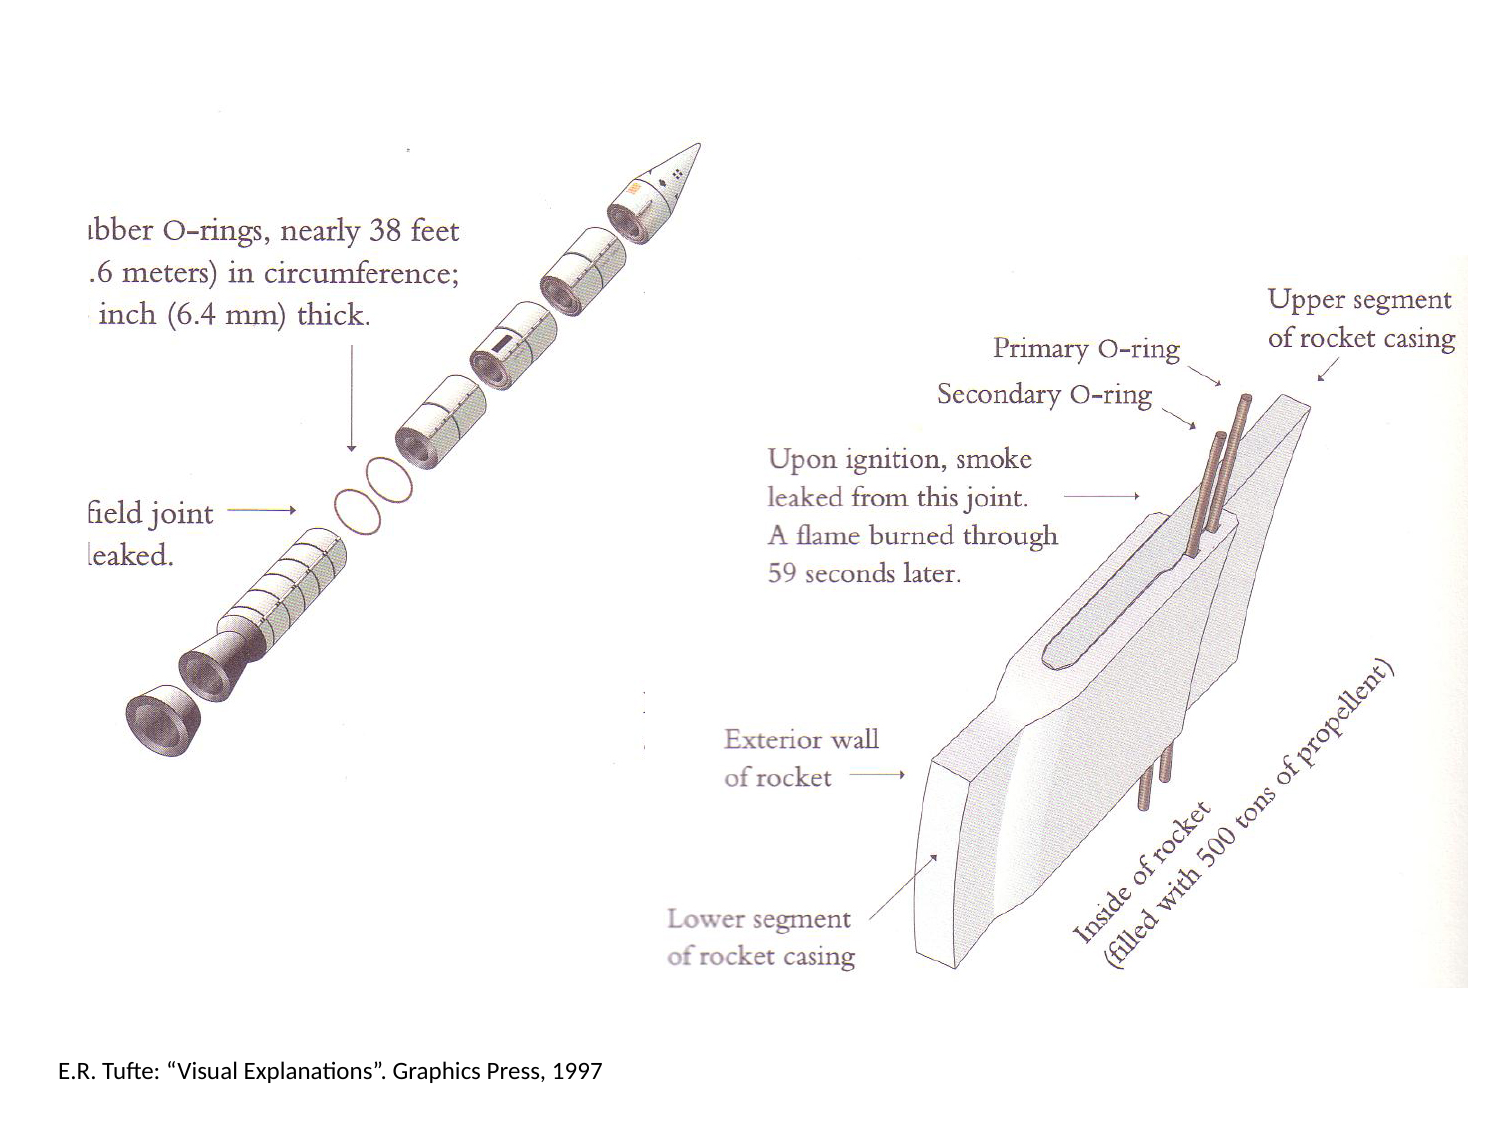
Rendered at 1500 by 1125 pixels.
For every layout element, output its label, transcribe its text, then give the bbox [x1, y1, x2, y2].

text_box E.R. Tufte: “Visual Explanations”. Graphics Press, 1997 [43, 1046, 619, 1092]
picture [88, 82, 1468, 988]
